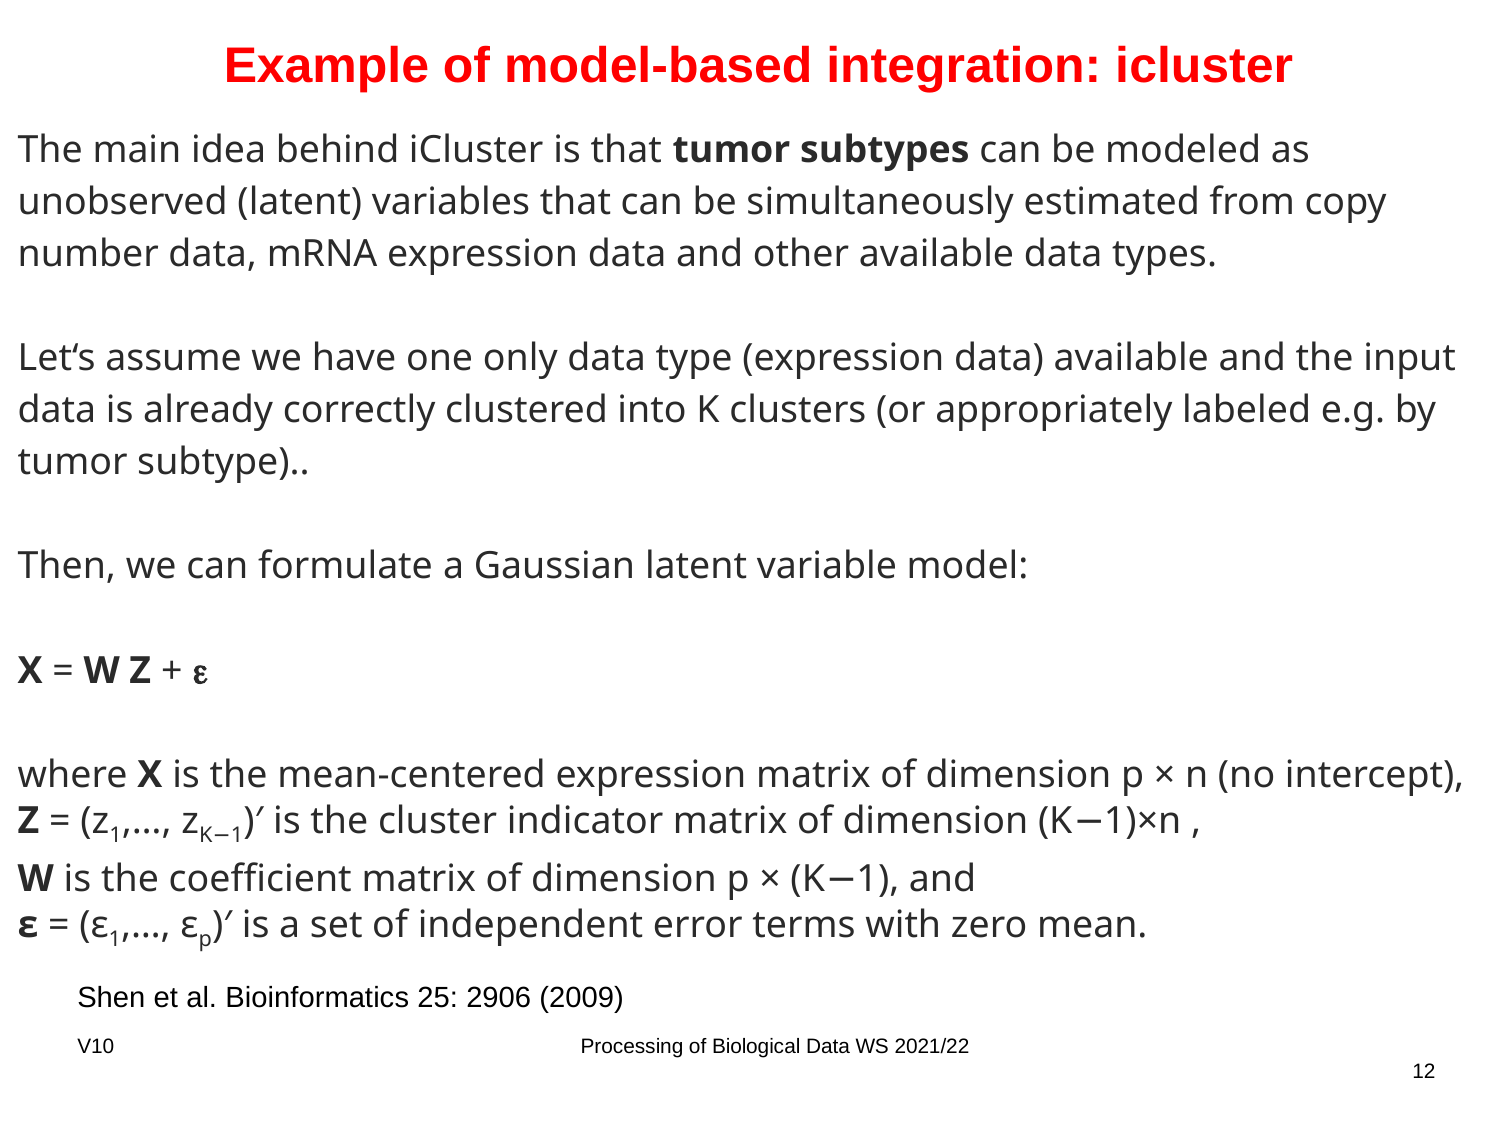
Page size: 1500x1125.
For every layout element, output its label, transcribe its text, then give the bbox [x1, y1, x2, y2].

text_box The main idea behind iCluster is that tumor subtypes can be modeled as unobserved (latent) variables that can be simultaneously estimated from copy number data, mRNA expression data and other available data types. Let‘s assume we have one only data type (expression data) available and the input data is already correctly clustered into K clusters (or appropriately labeled e.g. by tumor subtype).. Then, we can formulate a Gaussian latent variable model: X = W Z +  where X is the mean-centered expression matrix of dimension p × n (no intercept), Z = (z1,…, zK−1)′ is the cluster indicator matrix of dimension (K−1)×n , W is the coefficient matrix of dimension p × (K−1), and ε = (ε1,…, εp)′ is a set of independent error terms with zero mean. [17, 117, 1500, 952]
text_box Shen et al. Bioinformatics 25: 2906 (2009) [62, 970, 642, 1021]
slide_number V10 [62, 1025, 450, 1100]
title Example of model-based integration: icluster [17, 24, 1500, 100]
footer Processing of Biological Data WS 2021/22 [537, 1025, 1013, 1100]
